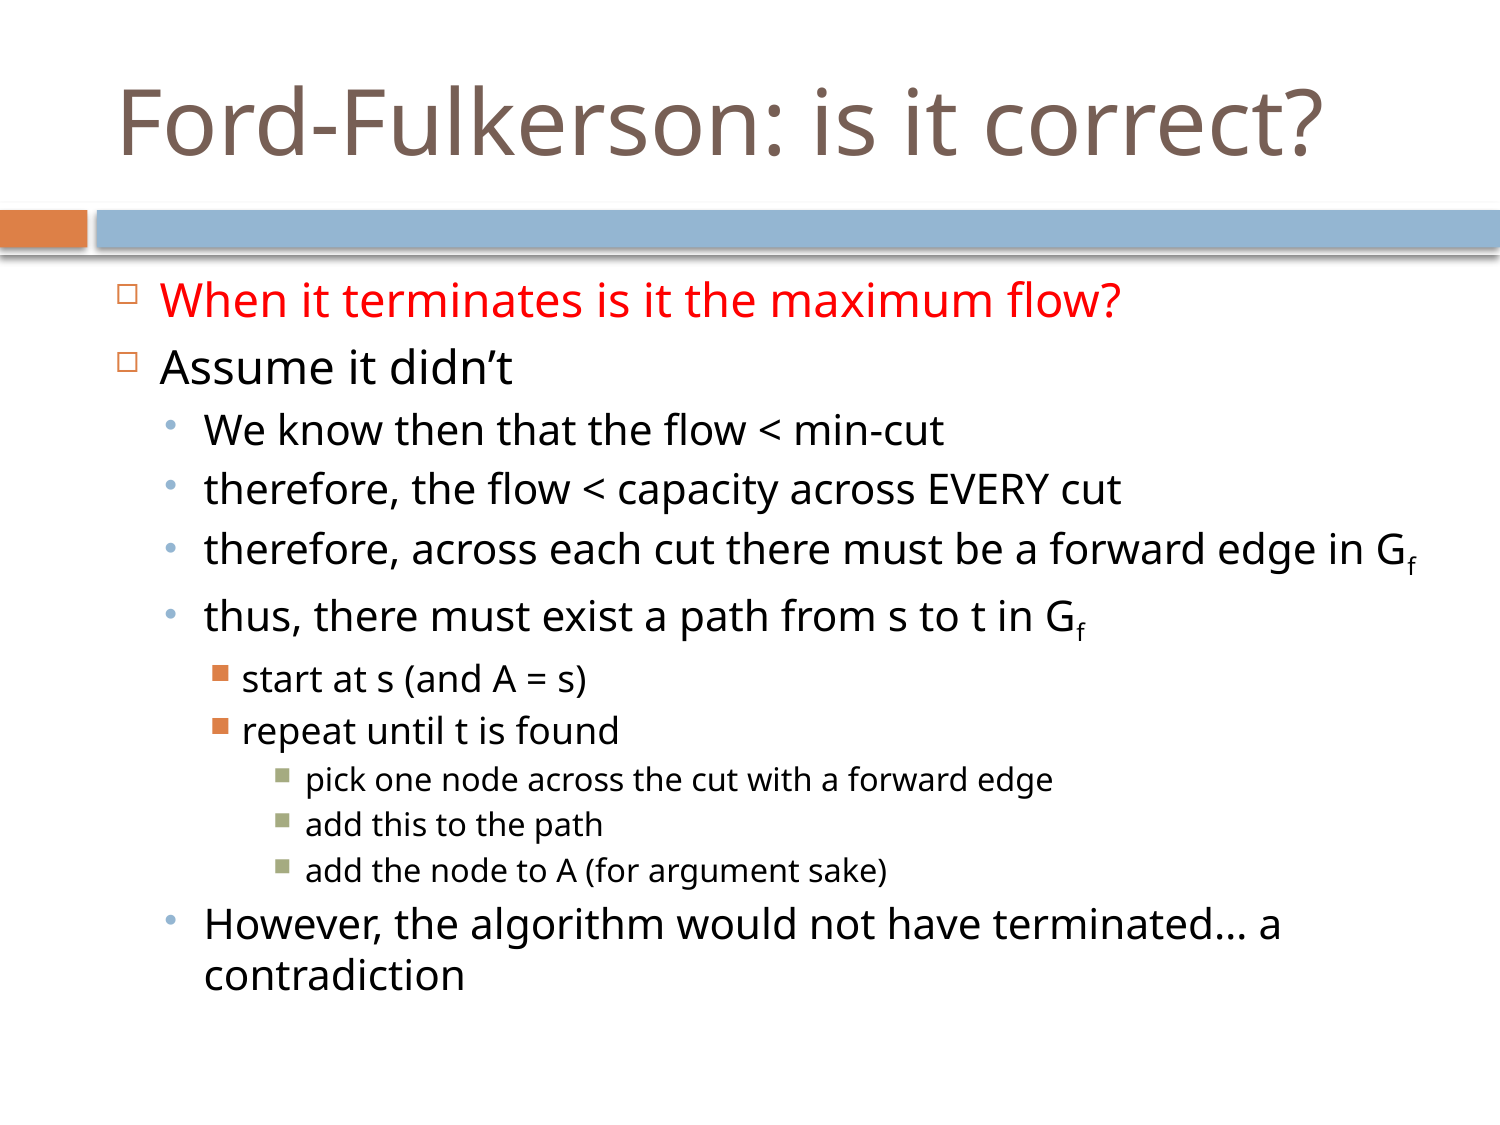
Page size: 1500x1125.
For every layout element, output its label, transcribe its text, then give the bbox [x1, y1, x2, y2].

list When it terminates is it the maximum flow? Assume it didn’t We know then that the flow < min-cut therefore, the flow < capacity across EVERY cut therefore, across each cut there must be a forward edge in Gf thus, there must exist a path from s to t in Gf start at s (and A = s) repeat until t is found pick one node across the cut with a forward edge add this to the path add the node to A (for argument sake) However, the algorithm would not have terminated… a contradiction [100, 262, 1438, 1065]
title Ford-Fulkerson: is it correct? [100, 37, 1438, 200]
